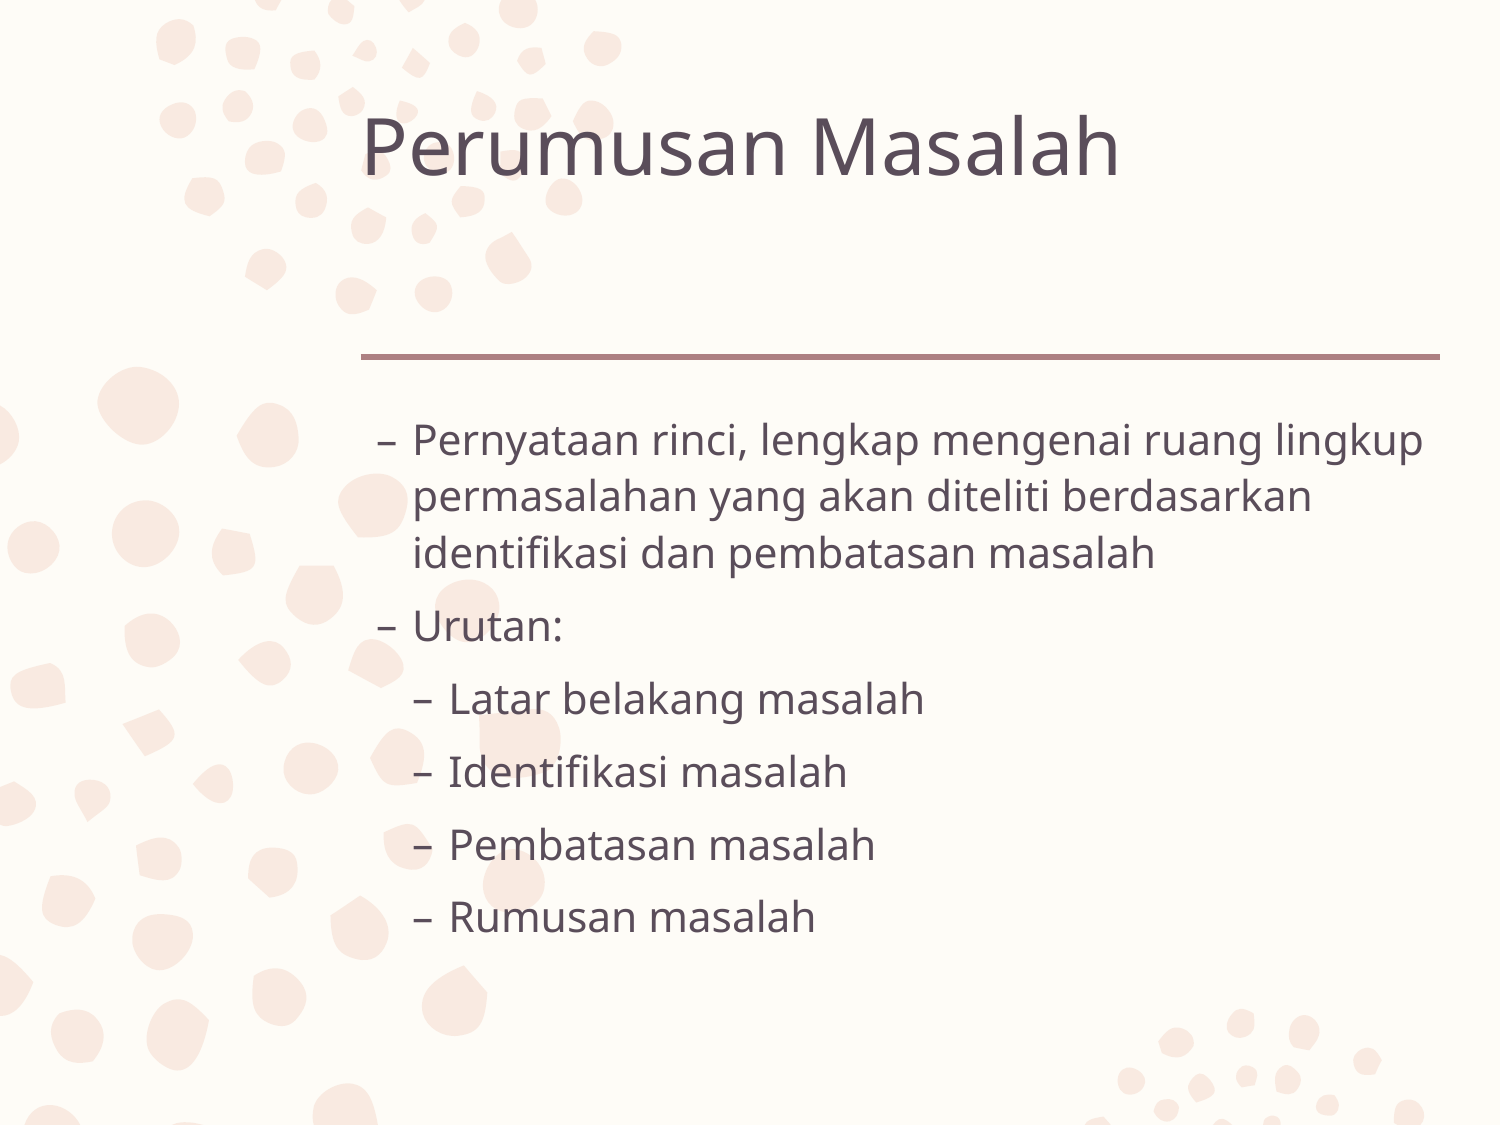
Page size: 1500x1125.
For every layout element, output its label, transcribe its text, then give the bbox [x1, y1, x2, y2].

title Perumusan Masalah [345, 93, 1440, 350]
list Pernyataan rinci, lengkap mengenai ruang lingkup permasalahan yang akan diteliti berdasarkan identifikasi dan pembatasan masalah Urutan: Latar belakang masalah Identifikasi masalah Pembatasan masalah Rumusan masalah [360, 399, 1440, 999]
